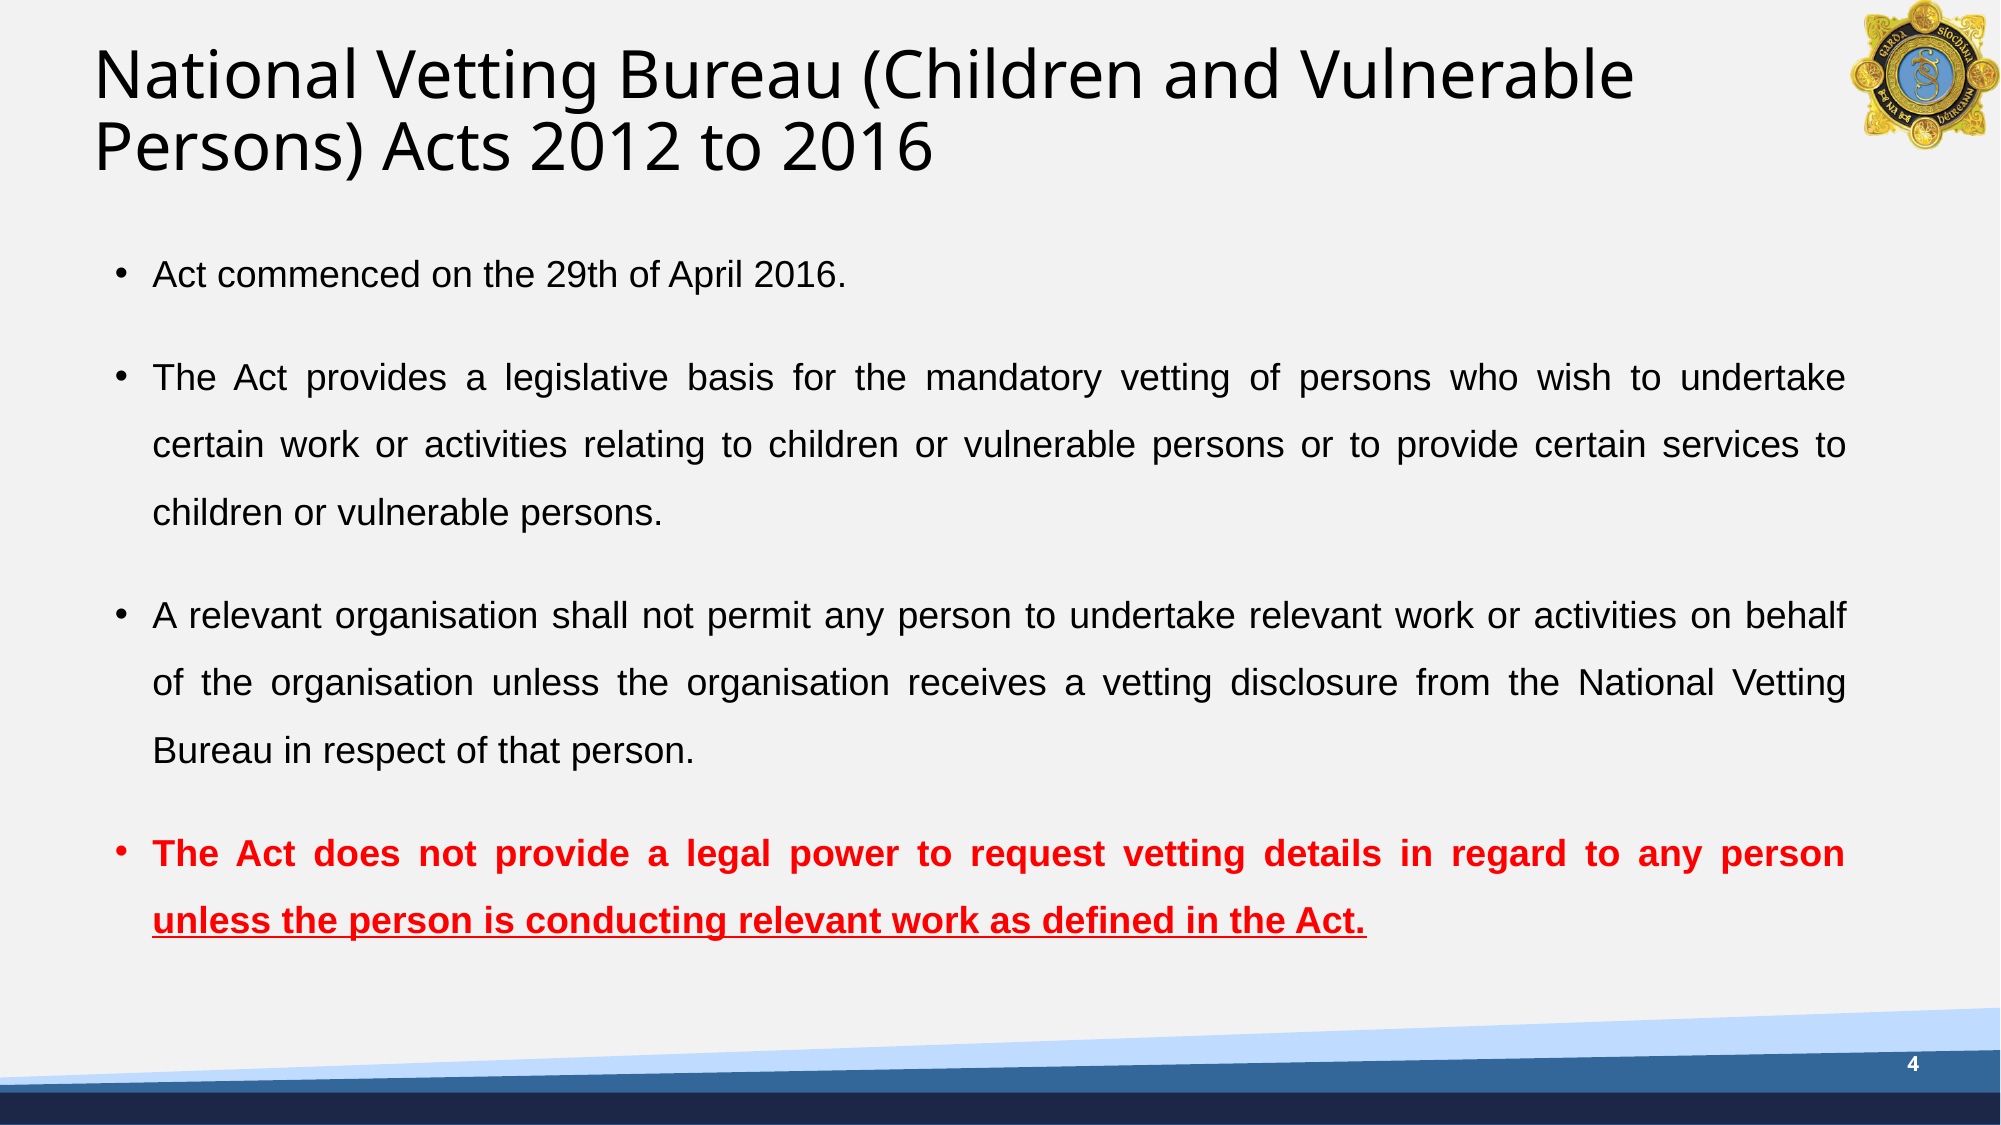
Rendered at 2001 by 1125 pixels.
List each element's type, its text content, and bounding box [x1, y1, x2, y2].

title National Vetting Bureau (Children and Vulnerable Persons) Acts 2012 to 2016 [78, 30, 1804, 197]
slide_number 4 [1484, 1035, 1935, 1095]
footer [662, 1042, 1338, 1103]
picture [1850, 0, 2000, 150]
list Act commenced on the 29th of April 2016. The Act provides a legislative basis for the mandatory vetting of persons who wish to undertake certain work or activities relating to children or vulnerable persons or to provide certain services to children or vulnerable persons. A relevant organisation shall not permit any person to undertake relevant work or activities on behalf of the organisation unless the organisation receives a vetting disclosure from the National Vetting Bureau in respect of that person. The Act does not provide a legal power to request vetting details in regard to any person unless the person is conducting relevant work as defined in the Act. [78, 219, 1863, 1014]
